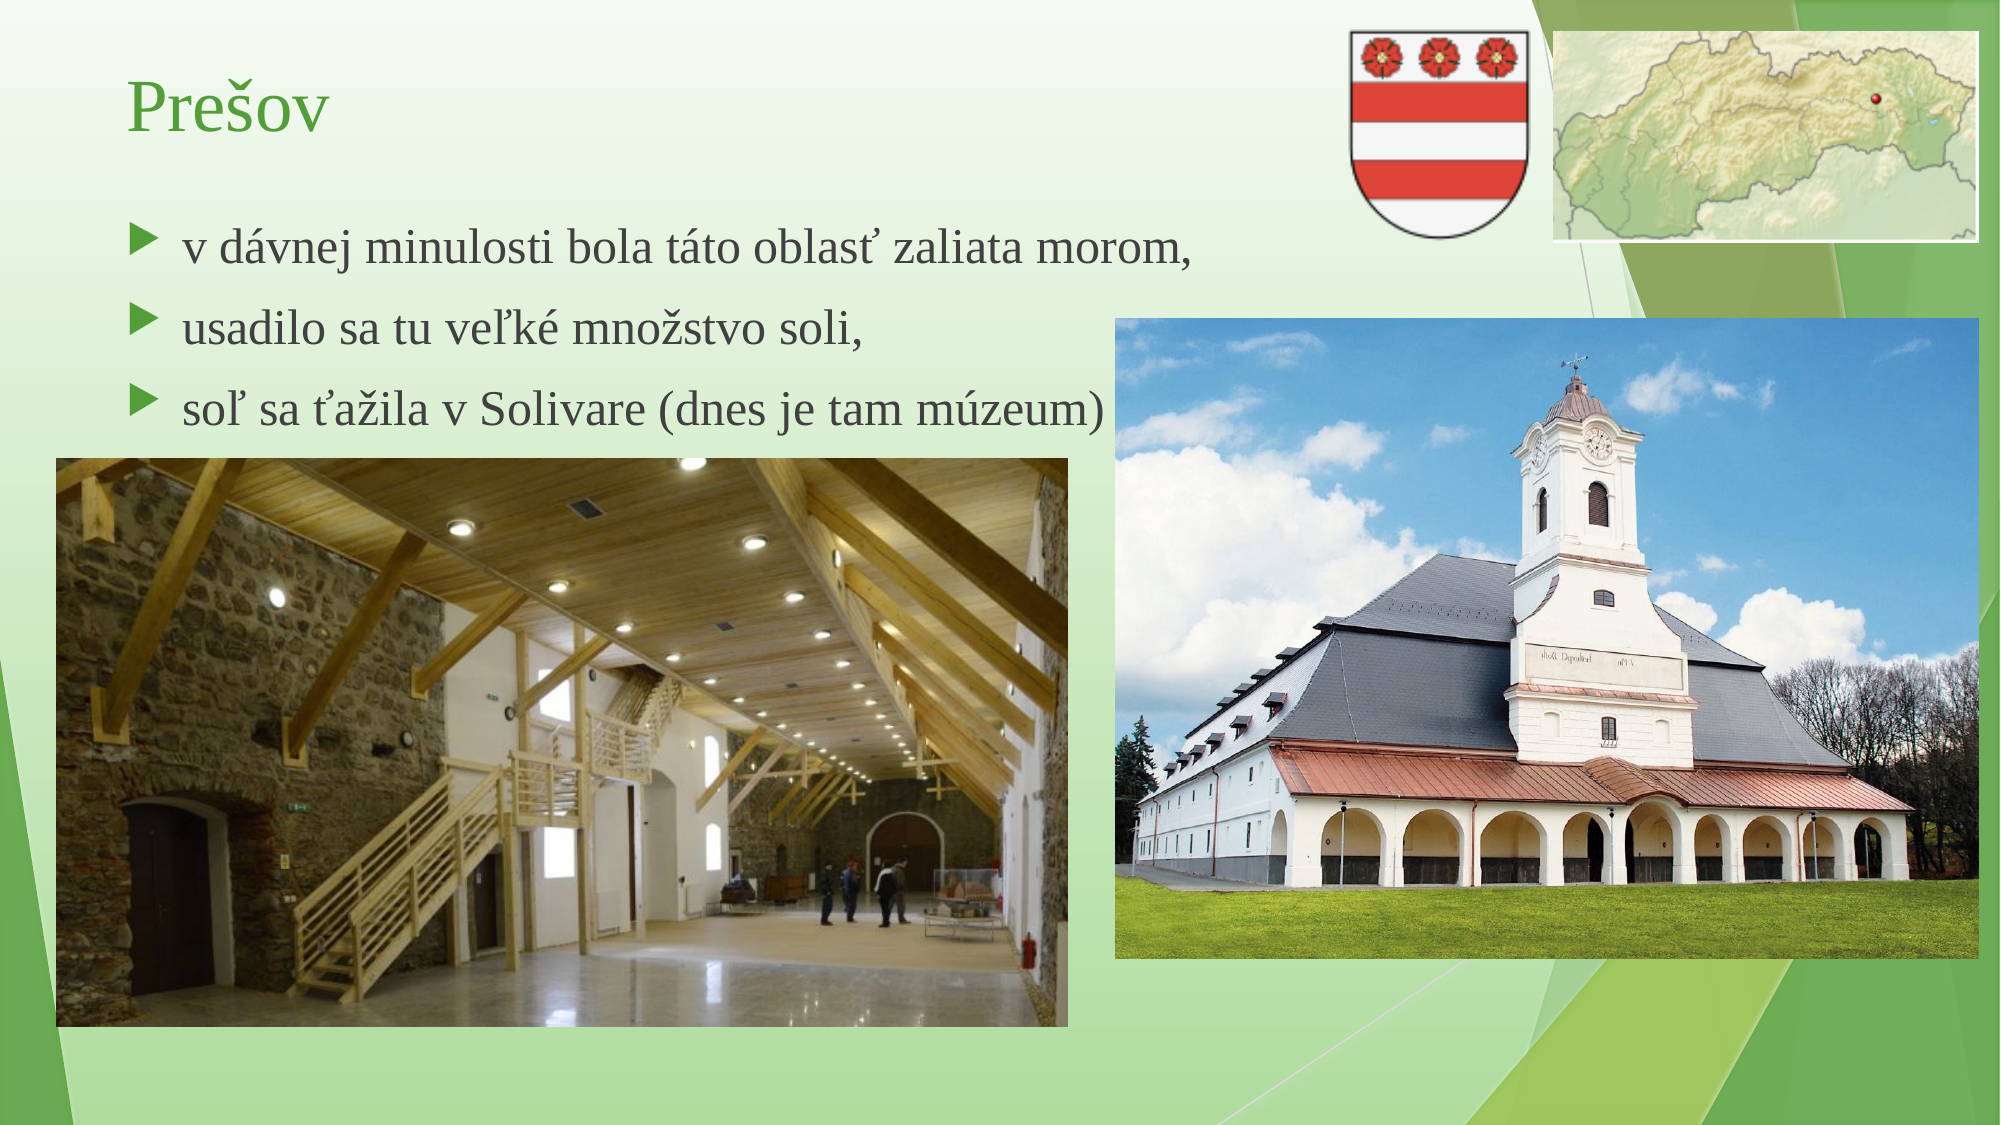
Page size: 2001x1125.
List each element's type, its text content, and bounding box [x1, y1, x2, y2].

text_box Prešov [111, 49, 827, 172]
picture [1552, 31, 1979, 244]
picture [1114, 318, 1979, 959]
picture [1347, 28, 1534, 244]
picture [56, 457, 1069, 1028]
list v dávnej minulosti bola táto oblasť zaliata morom, usadilo sa tu veľké množstvo soli, soľ sa ťažila v Solivare (dnes je tam múzeum) [111, 205, 1693, 711]
